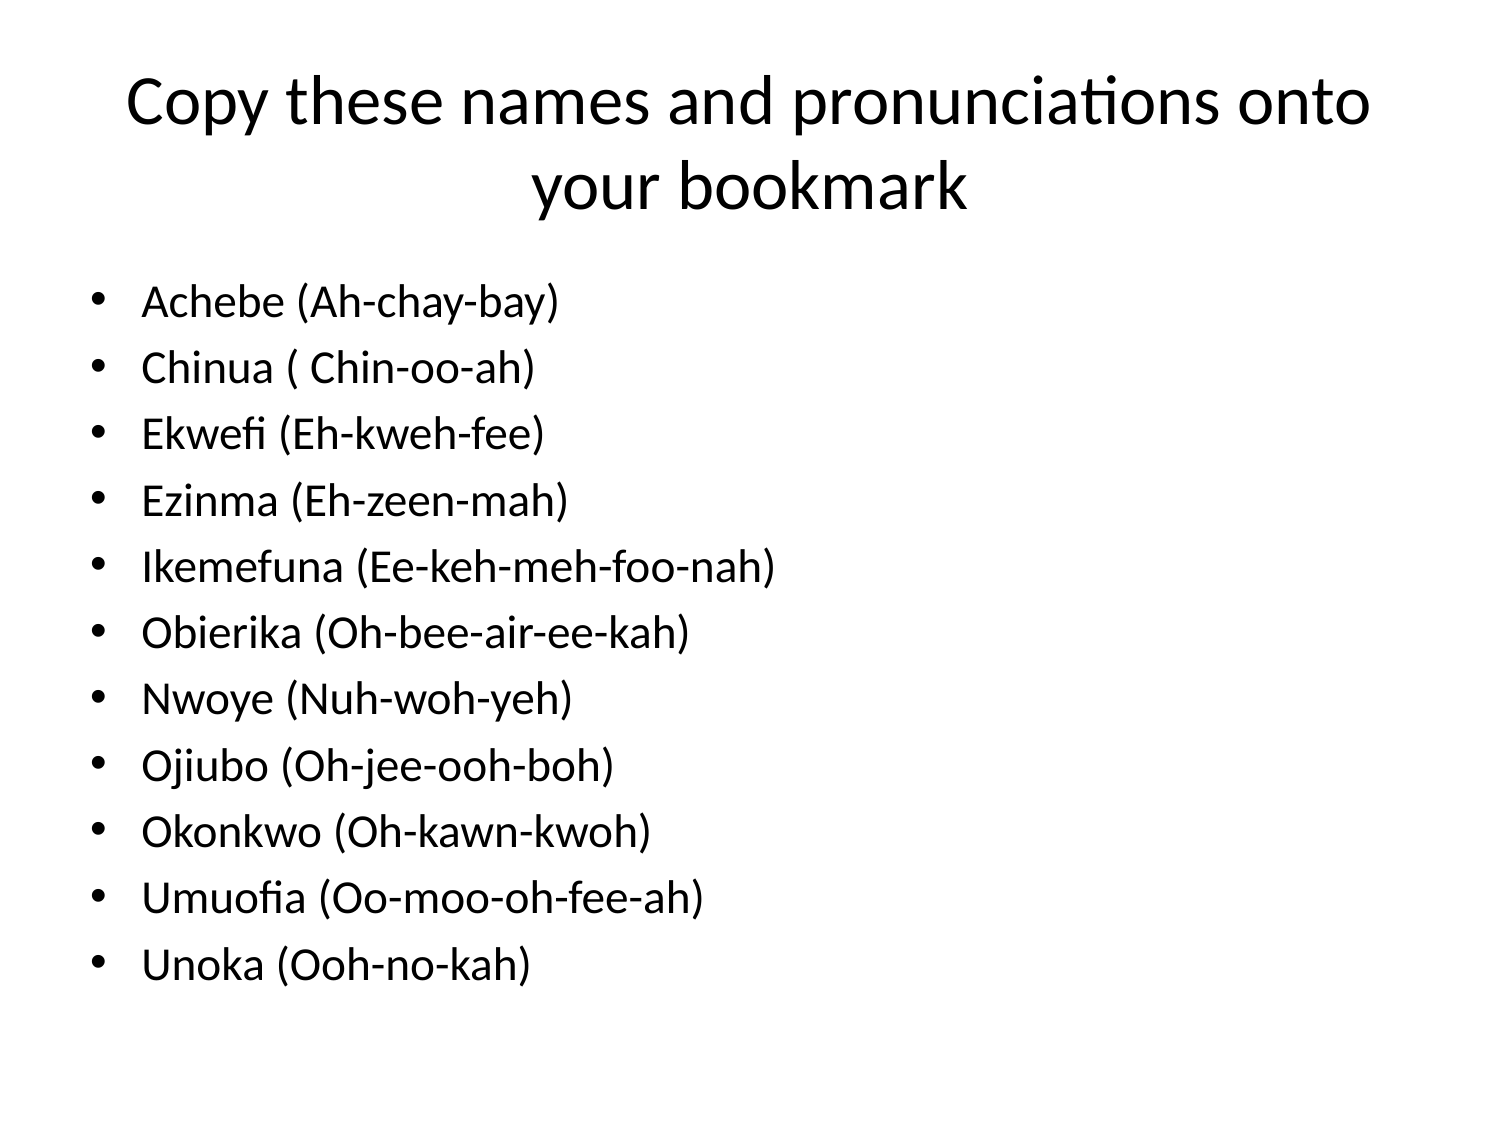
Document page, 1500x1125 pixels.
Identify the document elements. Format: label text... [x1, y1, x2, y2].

title Copy these names and pronunciations onto your bookmark [75, 45, 1425, 233]
list Achebe (Ah-chay-bay) Chinua ( Chin-oo-ah) Ekwefi (Eh-kweh-fee) Ezinma (Eh-zeen-mah) Ikemefuna (Ee-keh-meh-foo-nah) Obierika (Oh-bee-air-ee-kah) Nwoye (Nuh-woh-yeh) Ojiubo (Oh-jee-ooh-boh) Okonkwo (Oh-kawn-kwoh) Umuofia (Oo-moo-oh-fee-ah) Unoka (Ooh-no-kah) [75, 262, 1425, 1005]
